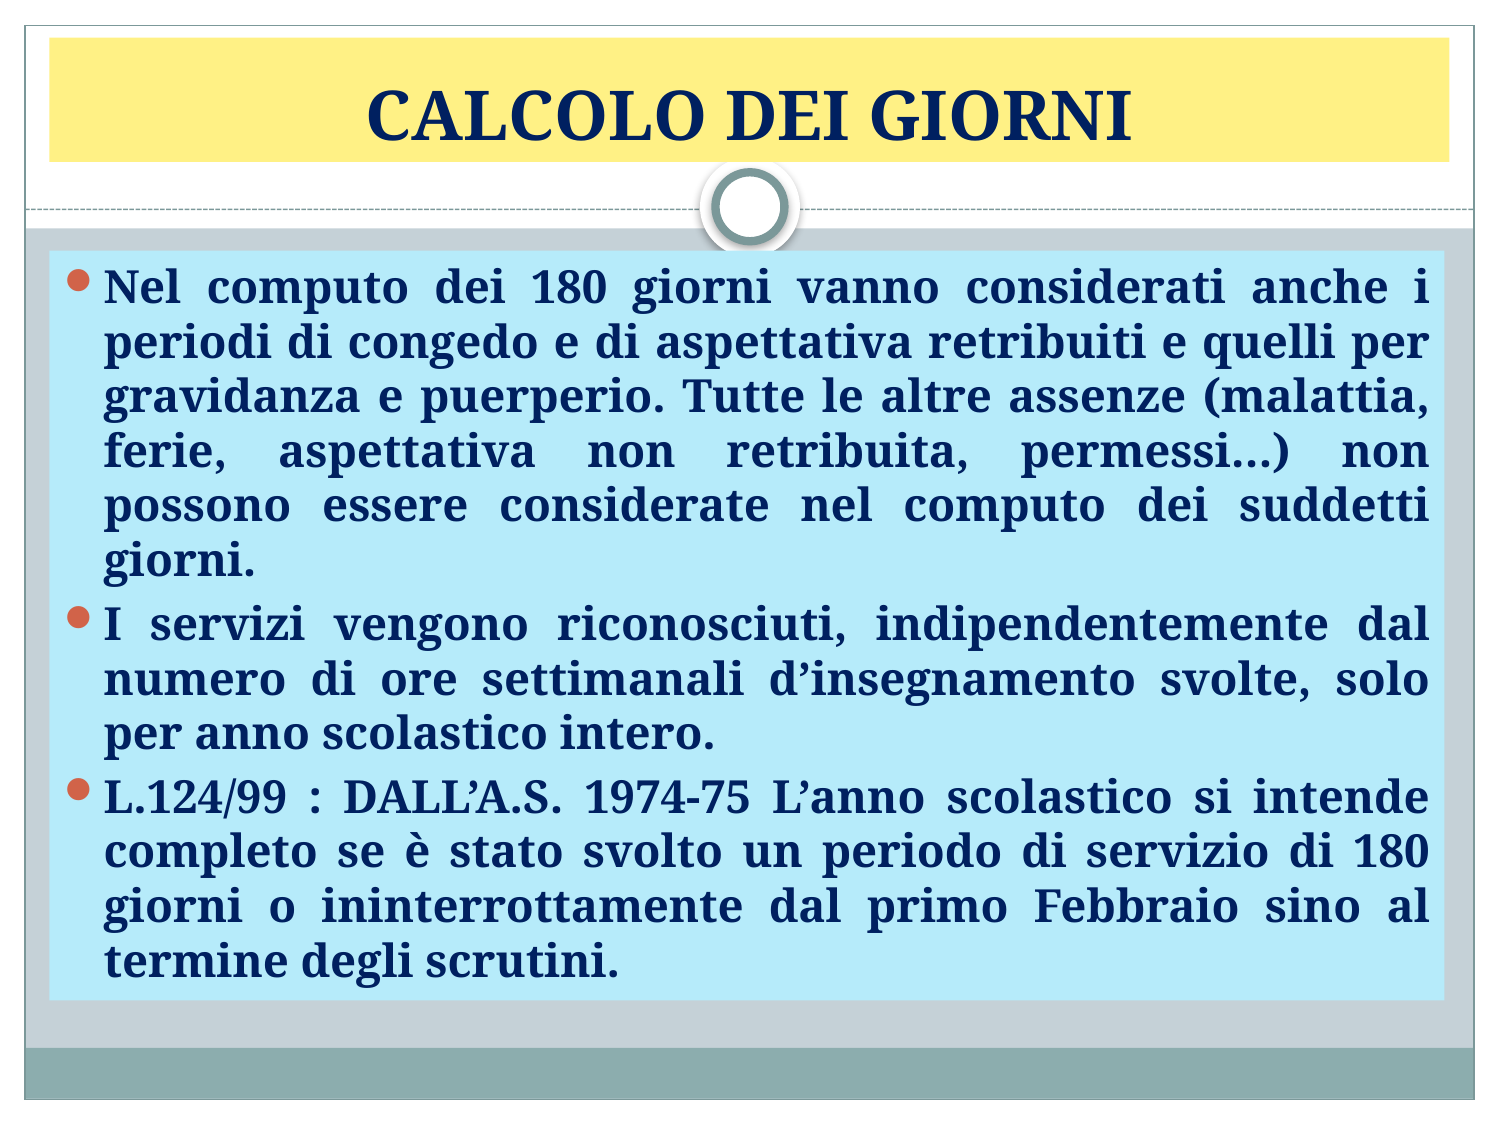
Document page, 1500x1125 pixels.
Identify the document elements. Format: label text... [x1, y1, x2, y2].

list Nel computo dei 180 giorni vanno considerati anche i periodi di congedo e di aspettativa retribuiti e quelli per gravidanza e puerperio. Tutte le altre assenze (malattia, ferie, aspettativa non retribuita, permessi…) non possono essere considerate nel computo dei suddetti giorni. I servizi vengono riconosciuti, indipendentemente dal numero di ore settimanali d’insegnamento svolte, solo per anno scolastico intero. L.124/99 : DALL’A.S. 1974-75 L’anno scolastico si intende completo se è stato svolto un periodo di servizio di 180 giorni o ininterrottamente dal primo Febbraio sino al termine degli scrutini. [49, 250, 1445, 1001]
title CALCOLO DEI GIORNI [49, 37, 1450, 162]
